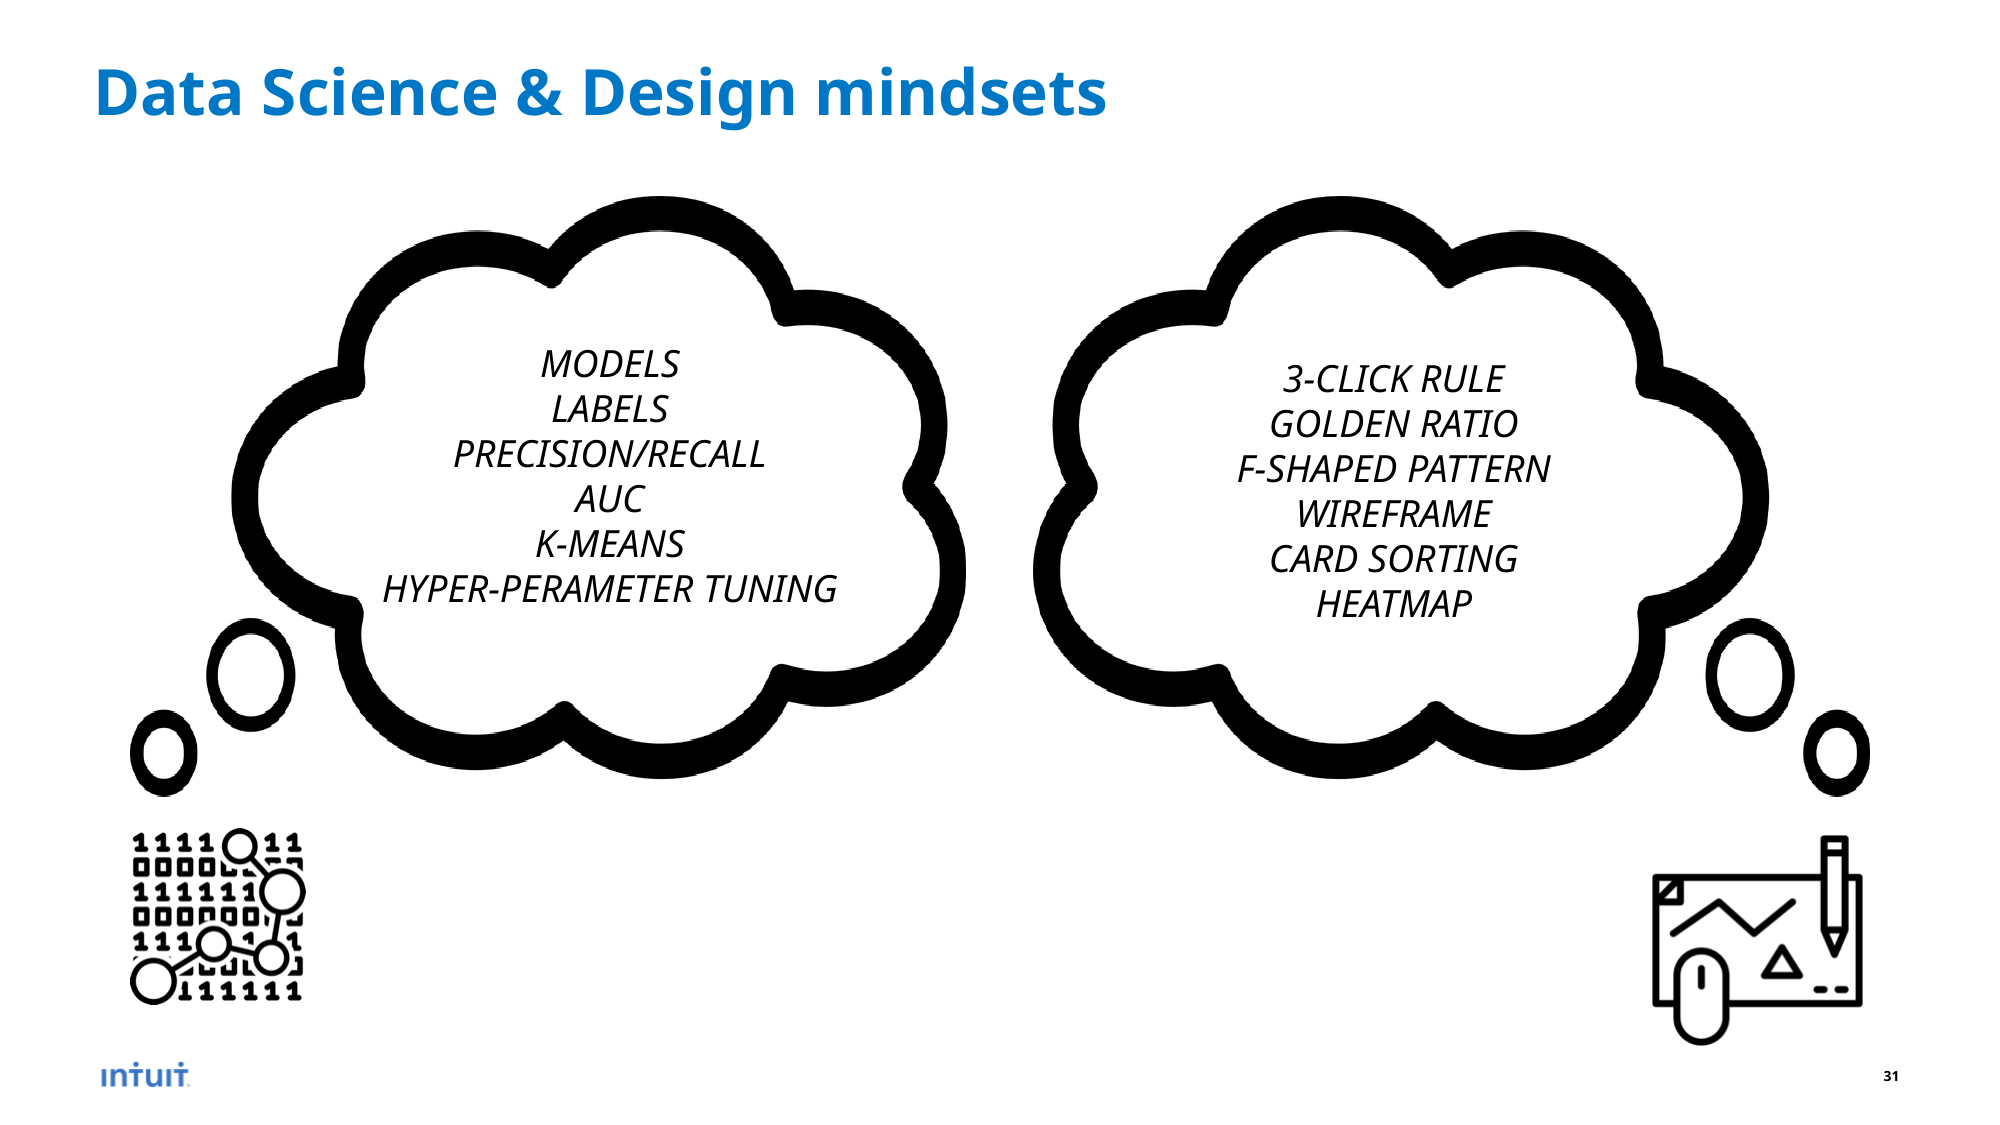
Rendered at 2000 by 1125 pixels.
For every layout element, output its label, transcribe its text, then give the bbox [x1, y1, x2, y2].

picture [1645, 828, 1870, 1053]
picture [84, 1044, 207, 1104]
picture [1033, 196, 1870, 797]
picture [129, 828, 307, 1005]
picture [129, 196, 966, 797]
title Data Science & Design mindsets [82, 51, 1904, 142]
